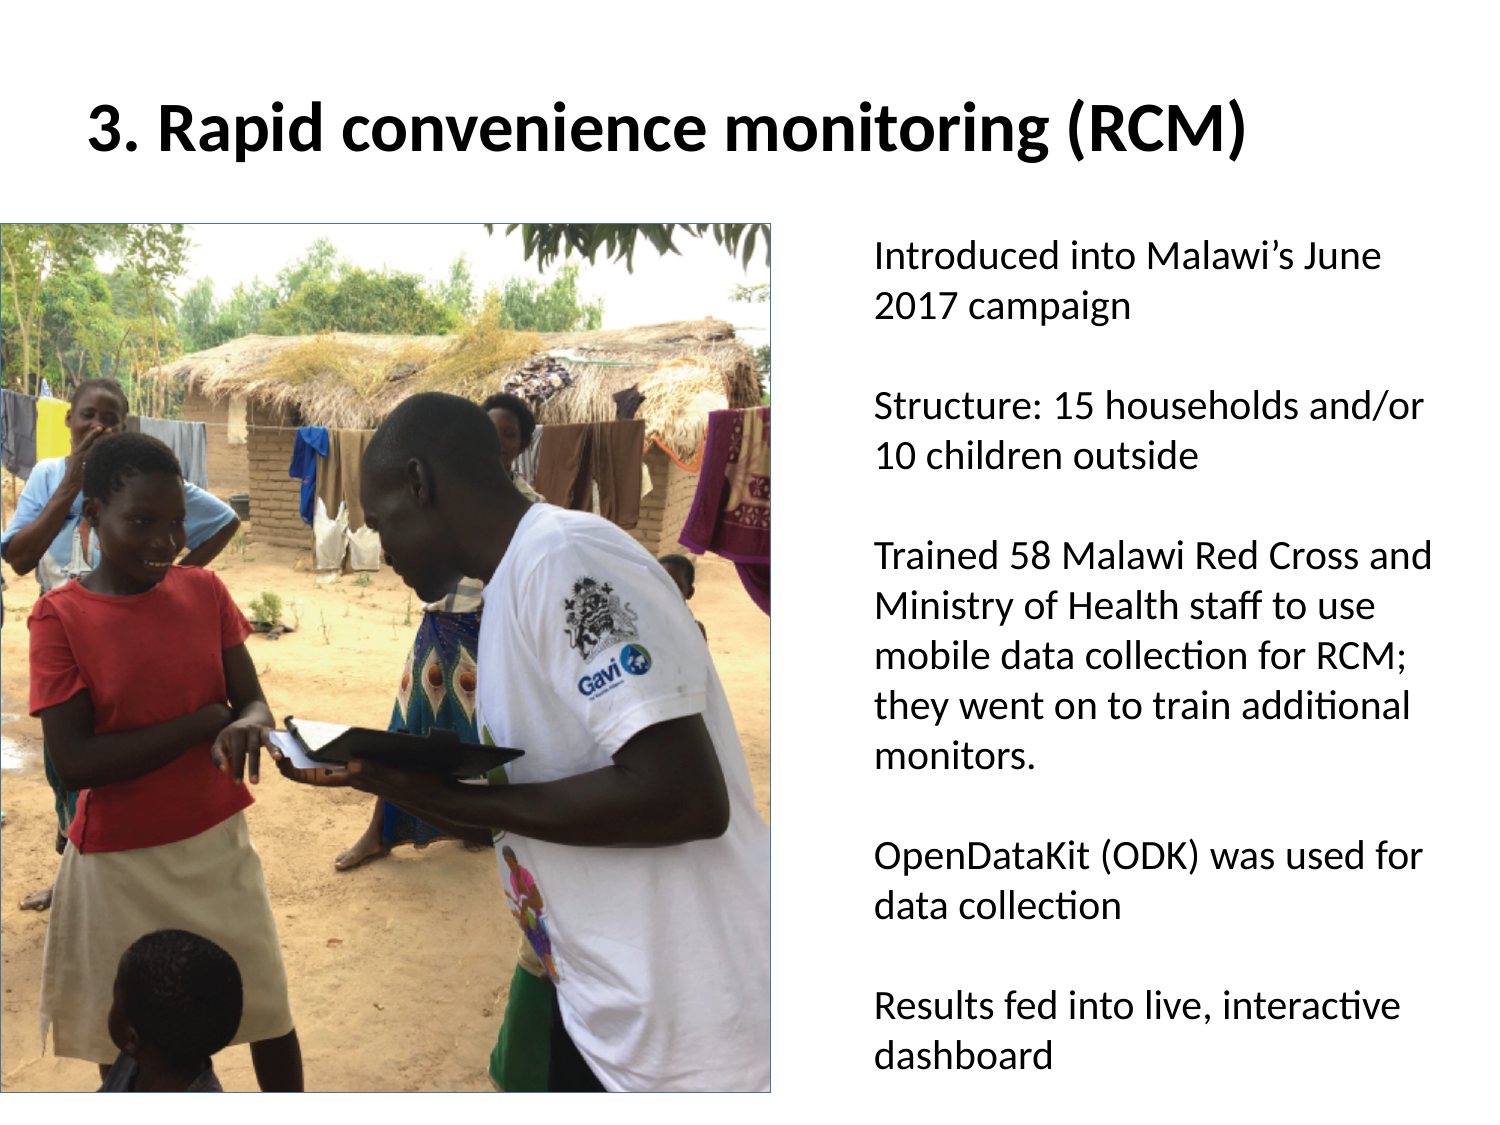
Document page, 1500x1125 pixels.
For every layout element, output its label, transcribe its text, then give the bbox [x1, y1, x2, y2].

text_box 3. Rapid convenience monitoring (RCM) [72, 72, 1404, 173]
picture [0, 223, 771, 1093]
text_box Introduced into Malawi’s June 2017 campaign Structure: 15 households and/or 10 children outside Trained 58 Malawi Red Cross and Ministry of Health staff to use mobile data collection for RCM; they went on to train additional monitors. OpenDataKit (ODK) was used for data collection Results fed into live, interactive dashboard [859, 220, 1465, 1086]
